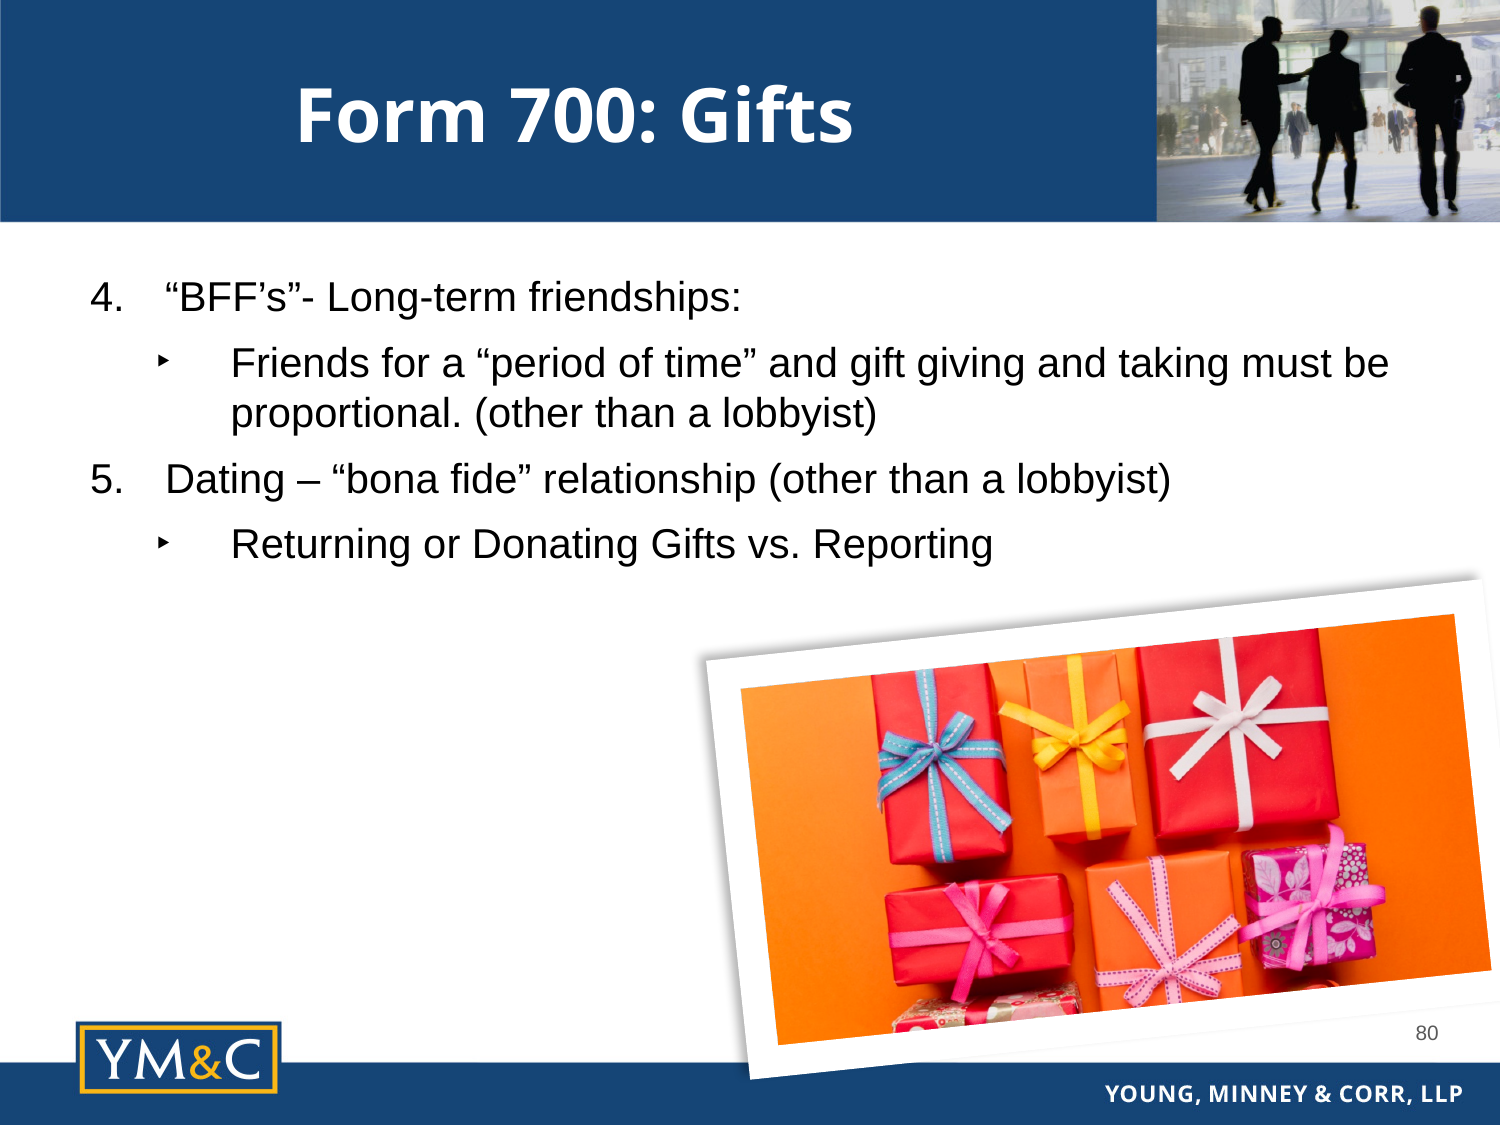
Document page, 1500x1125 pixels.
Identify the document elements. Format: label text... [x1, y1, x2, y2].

picture [0, 0, 1500, 1125]
list “BFF’s”- Long-term friendships: Friends for a “period of time” and gift giving and taking must be proportional. (other than a lobbyist) Dating – “bona fide” relationship (other than a lobbyist) Returning or Donating Gifts vs. Reporting [75, 262, 1425, 1000]
text_box 80 [1400, 1012, 1500, 1053]
picture [742, 614, 1500, 1045]
title Form 700: Gifts [0, 0, 1150, 225]
